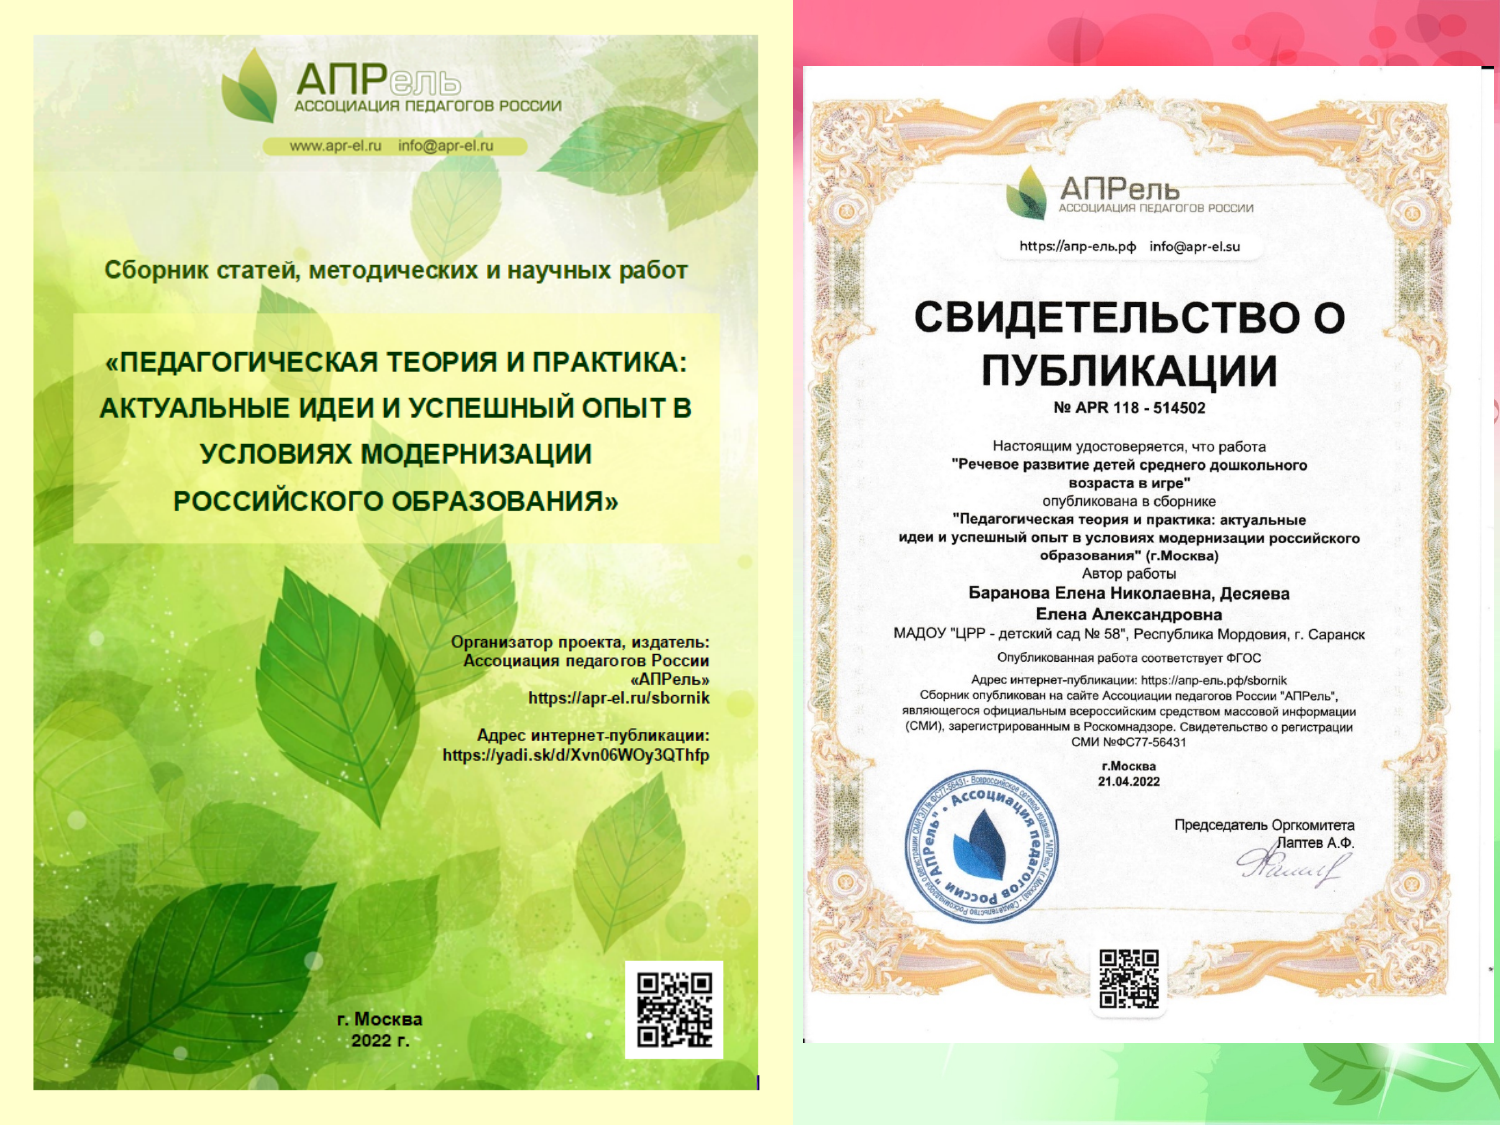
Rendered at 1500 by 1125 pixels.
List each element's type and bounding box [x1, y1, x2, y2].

list [0, 0, 793, 1125]
picture [793, 0, 1500, 1125]
